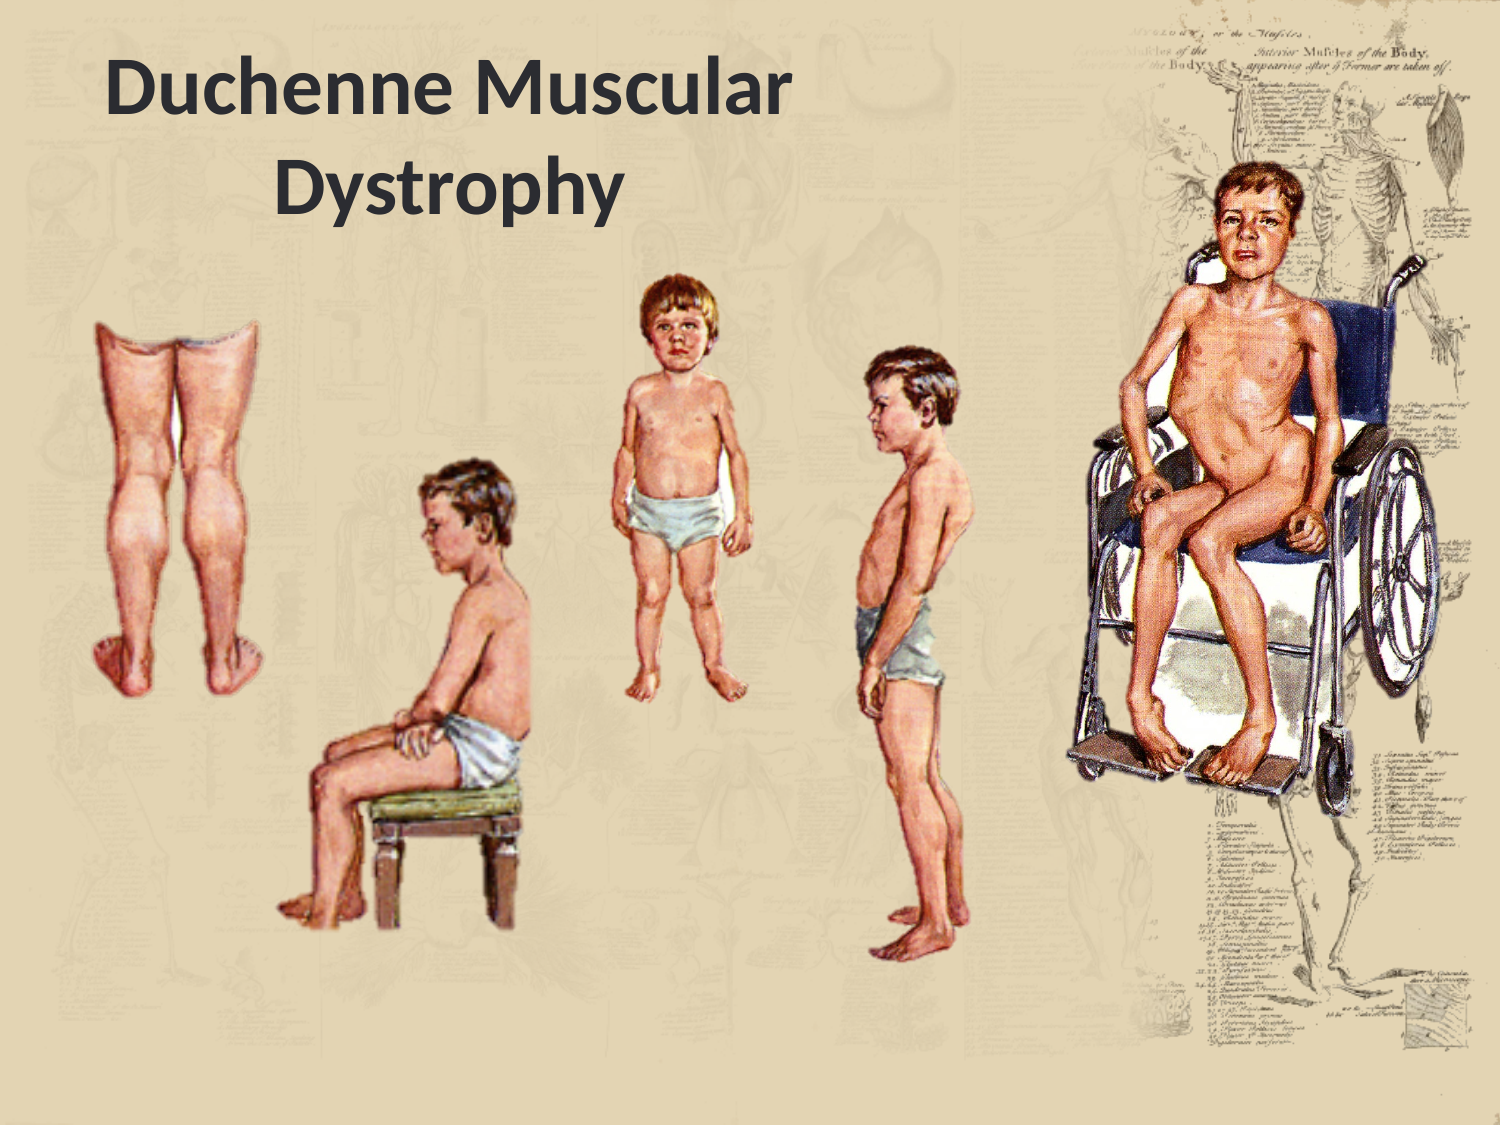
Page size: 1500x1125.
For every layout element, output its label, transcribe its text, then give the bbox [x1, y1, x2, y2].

picture [0, 0, 1500, 1125]
title Duchenne Muscular Dystrophy [24, 37, 875, 225]
